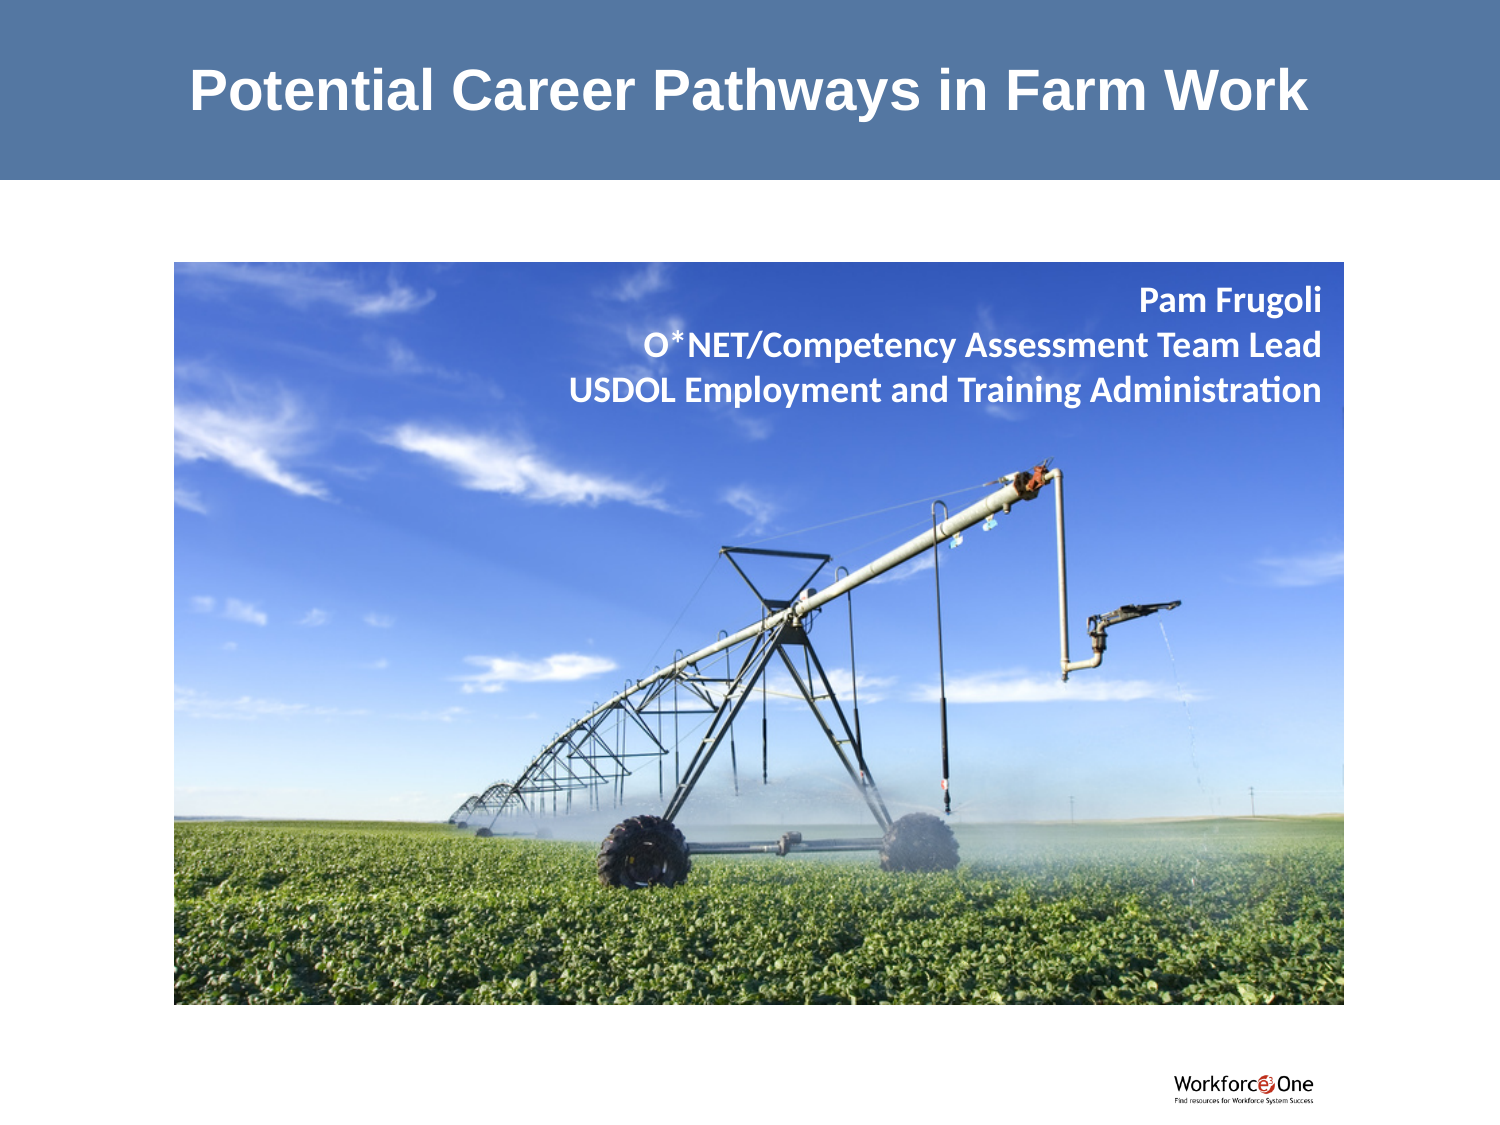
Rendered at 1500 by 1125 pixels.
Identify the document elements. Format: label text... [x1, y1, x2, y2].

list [174, 262, 1344, 1006]
picture [1162, 1049, 1325, 1125]
title Potential Career Pathways in Farm Work [0, 0, 1500, 175]
